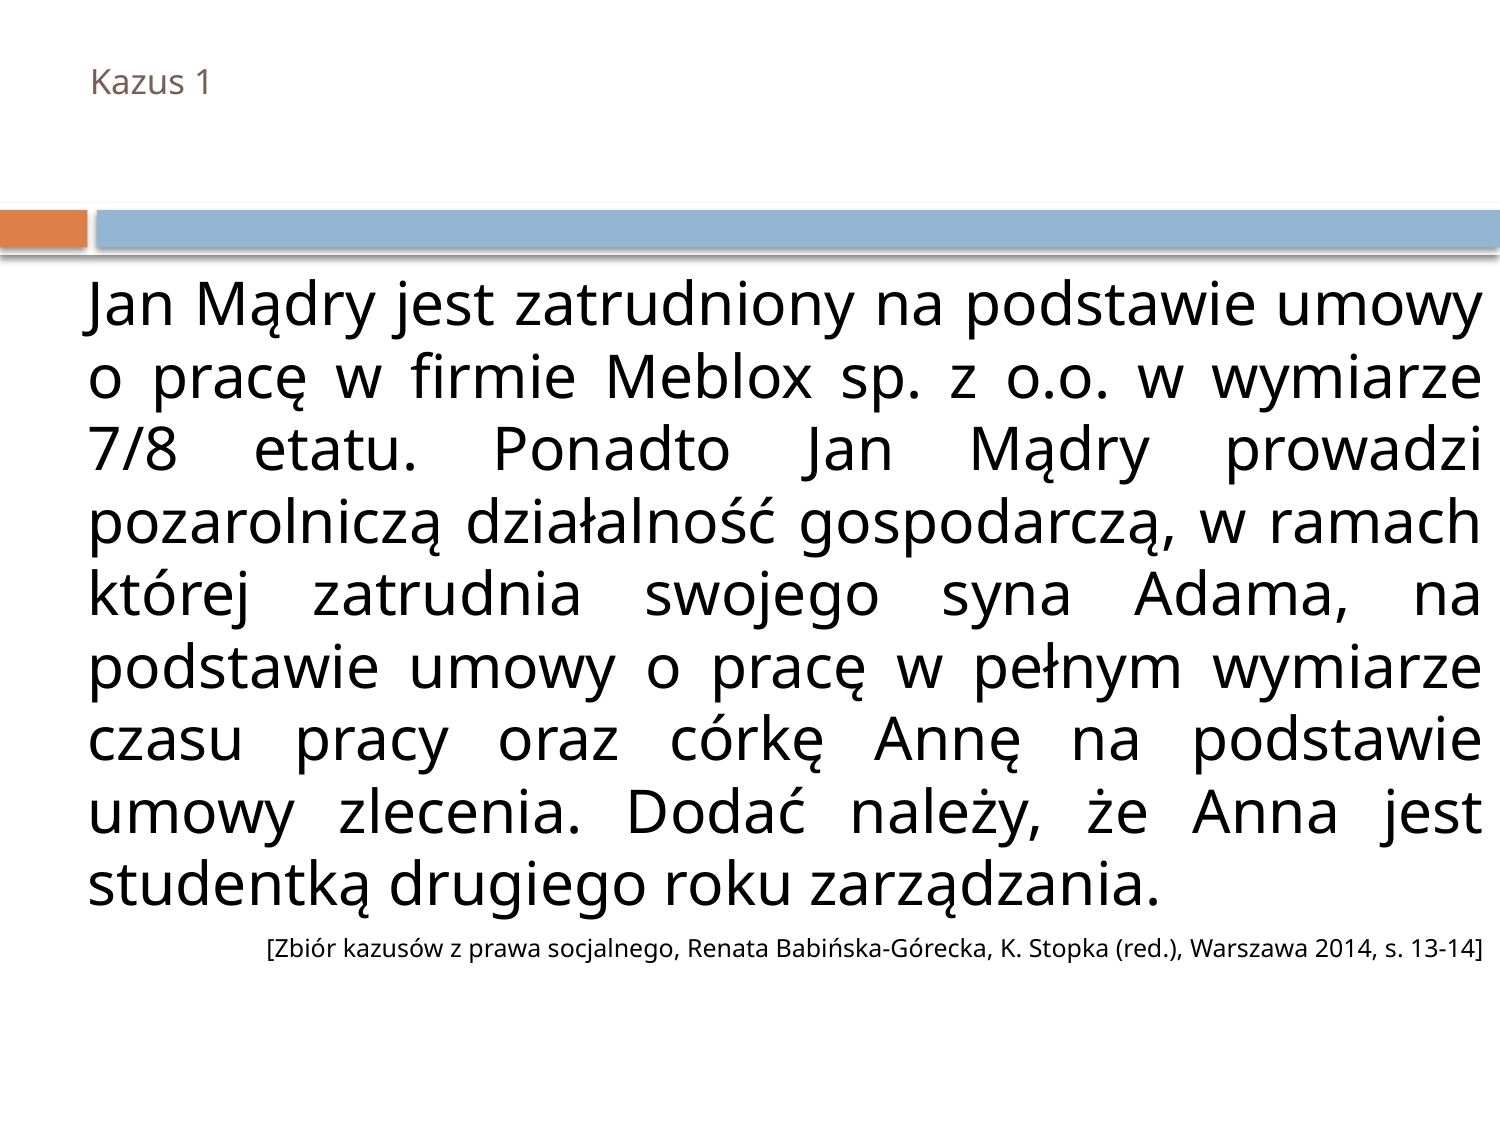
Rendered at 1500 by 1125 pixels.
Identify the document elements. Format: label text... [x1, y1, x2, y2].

title Kazus 1 [75, 52, 1263, 153]
list Jan Mądry jest zatrudniony na podstawie umowy o pracę w firmie Meblox sp. z o.o. w wymiarze 7/8 etatu. Ponadto Jan Mądry prowadzi pozarolniczą działalność gospodarczą, w ramach której zatrudnia swojego syna Adama, na podstawie umowy o pracę w pełnym wymiarze czasu pracy oraz córkę Annę na podstawie umowy zlecenia. Dodać należy, że Anna jest studentką drugiego roku zarządzania. [Zbiór kazusów z prawa socjalnego, Renata Babińska-Górecka, K. Stopka (red.), Warszawa 2014, s. 13-14] [35, 257, 1500, 1102]
